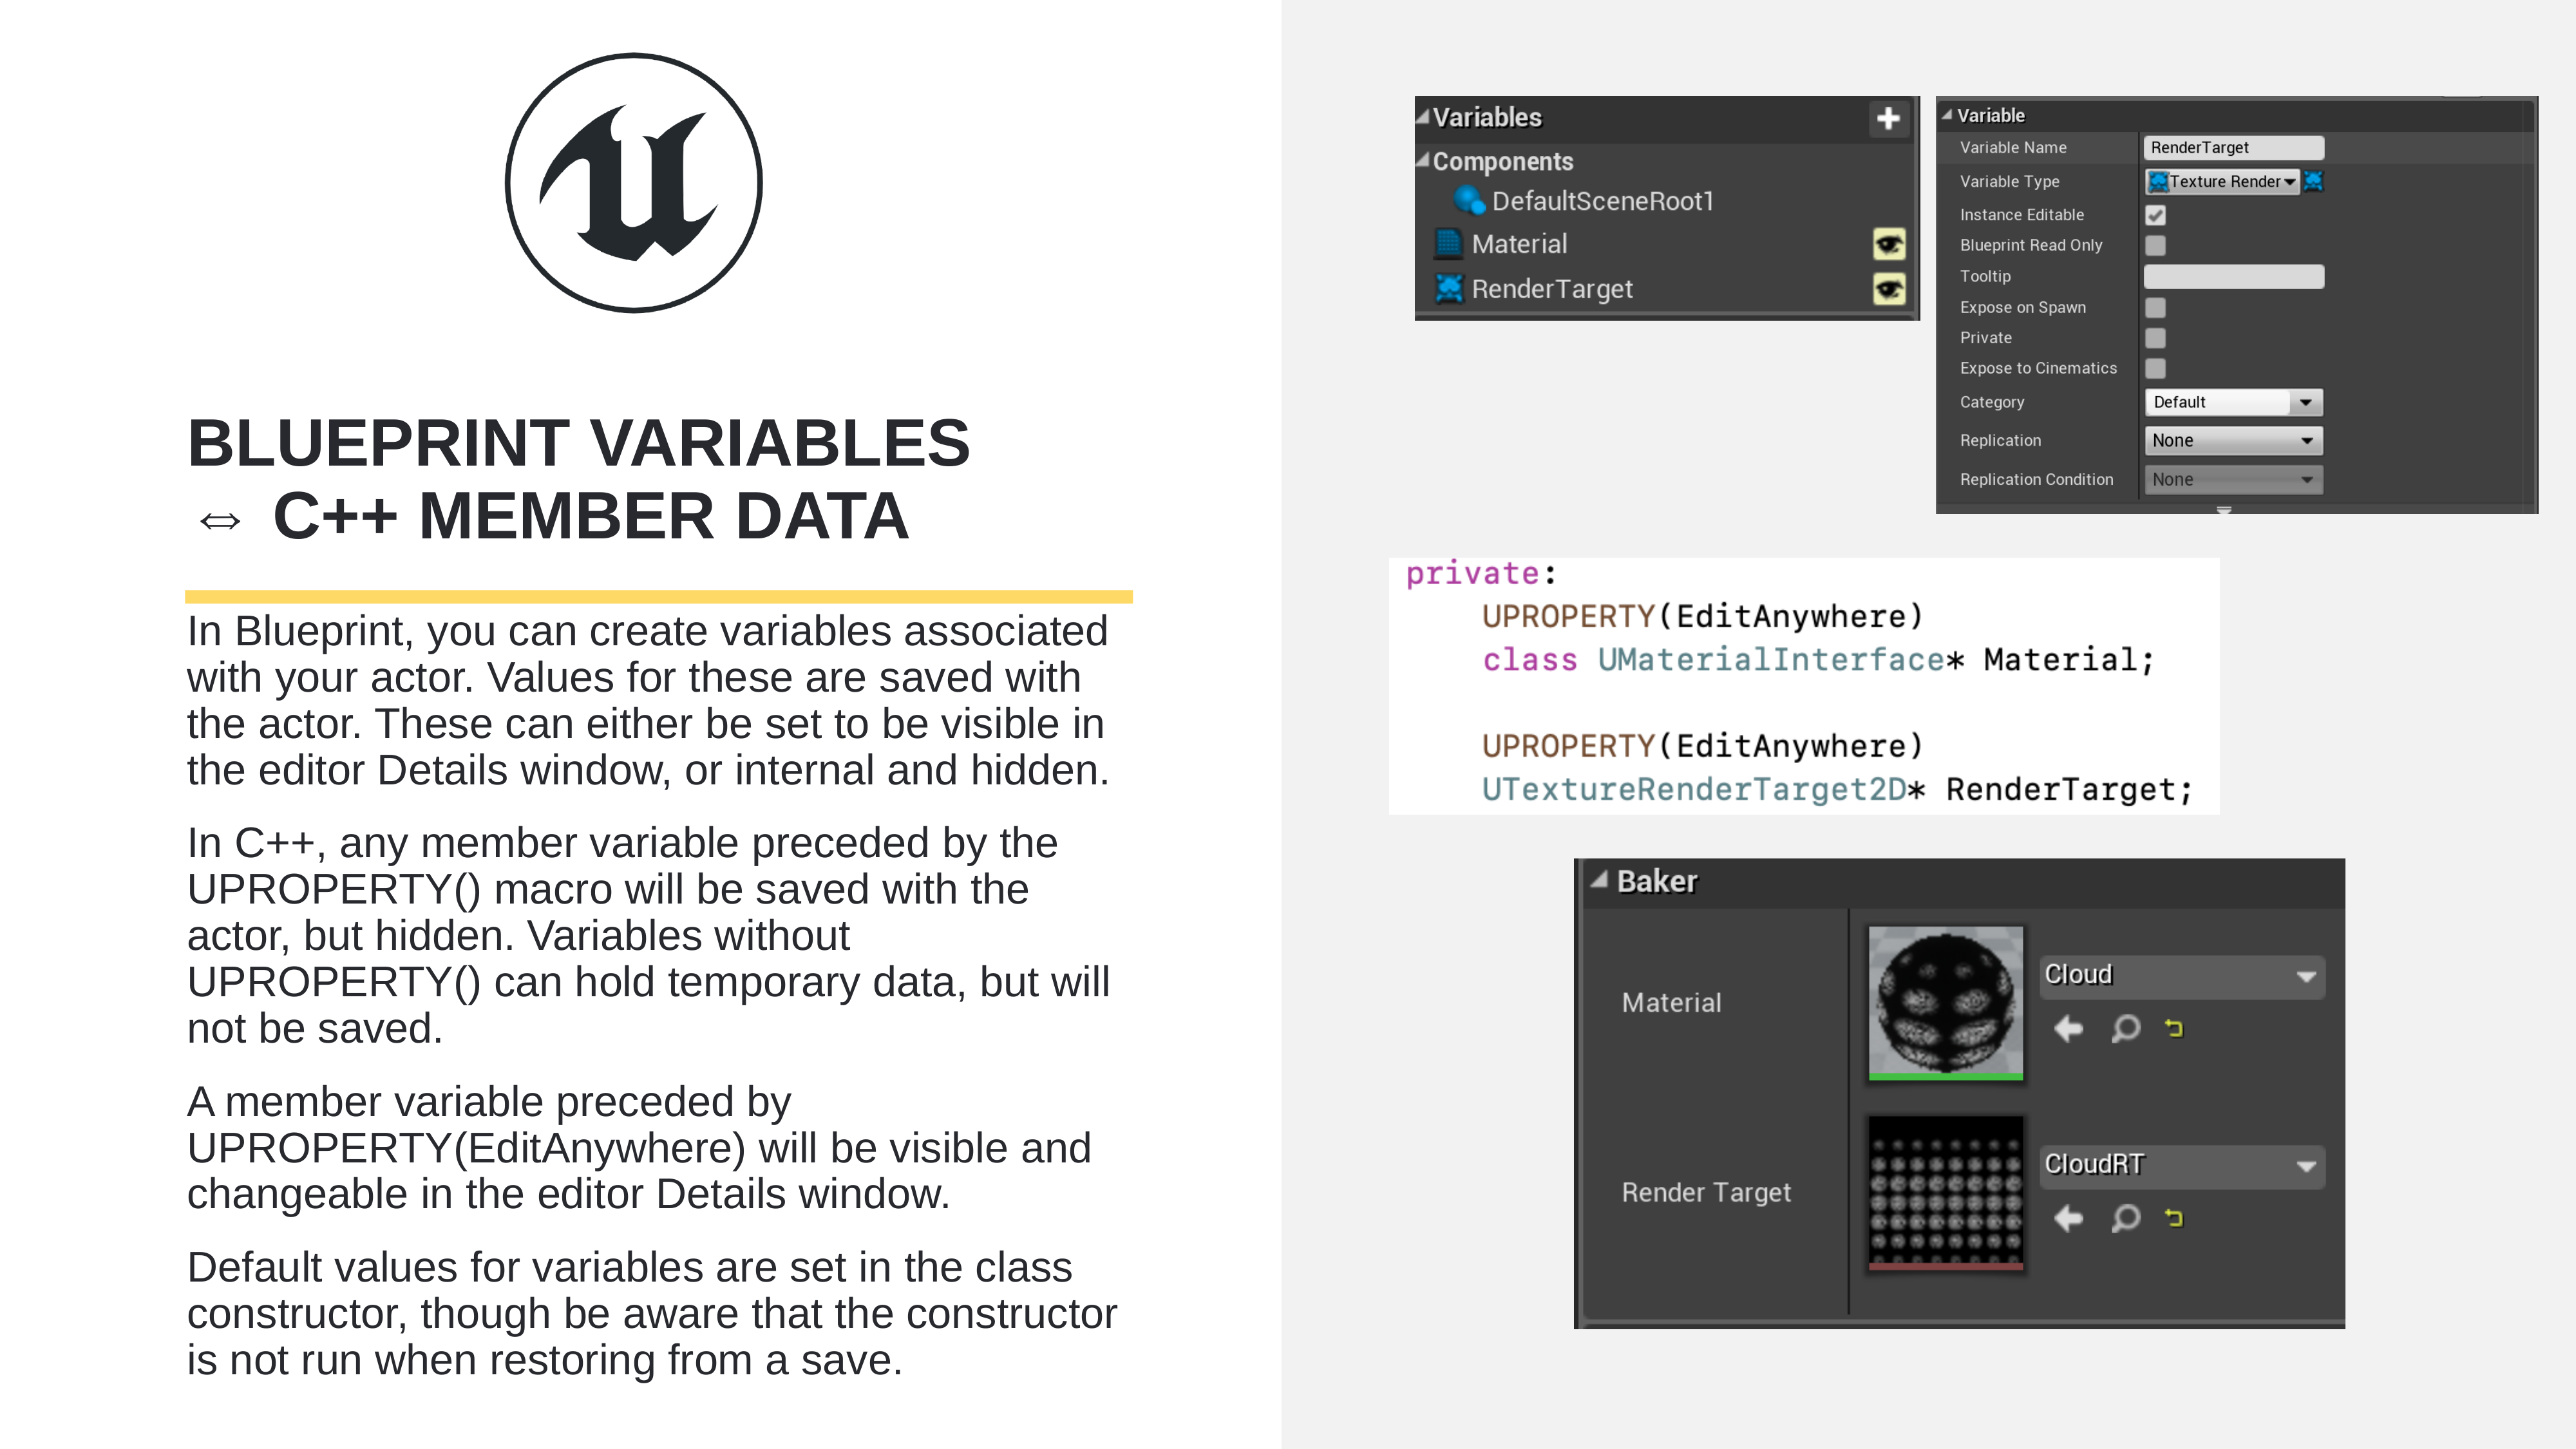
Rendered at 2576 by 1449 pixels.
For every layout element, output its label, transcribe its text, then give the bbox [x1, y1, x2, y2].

list In Blueprint, you can create variables associated with your actor. Values for these are saved with the actor. These can either be set to be visible in the editor Details window, or internal and hidden. In C++, any member variable preceded by the UPROPERTY() macro will be saved with the actor, but hidden. Variables without UPROPERTY() can hold temporary data, but will not be saved. A member variable preceded by UPROPERTY(EditAnywhere) will be visible and changeable in the editor Details window. Default values for variables are set in the class constructor, though be aware that the constructor is not run when restoring from a save. [177, 603, 1133, 1449]
picture [1574, 858, 2345, 1329]
picture [1389, 558, 2220, 815]
picture [1936, 96, 2539, 514]
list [1415, 96, 1920, 321]
picture [495, 43, 773, 97]
title Blueprint Variables ⇔ C++ Member Data [177, 97, 1133, 558]
